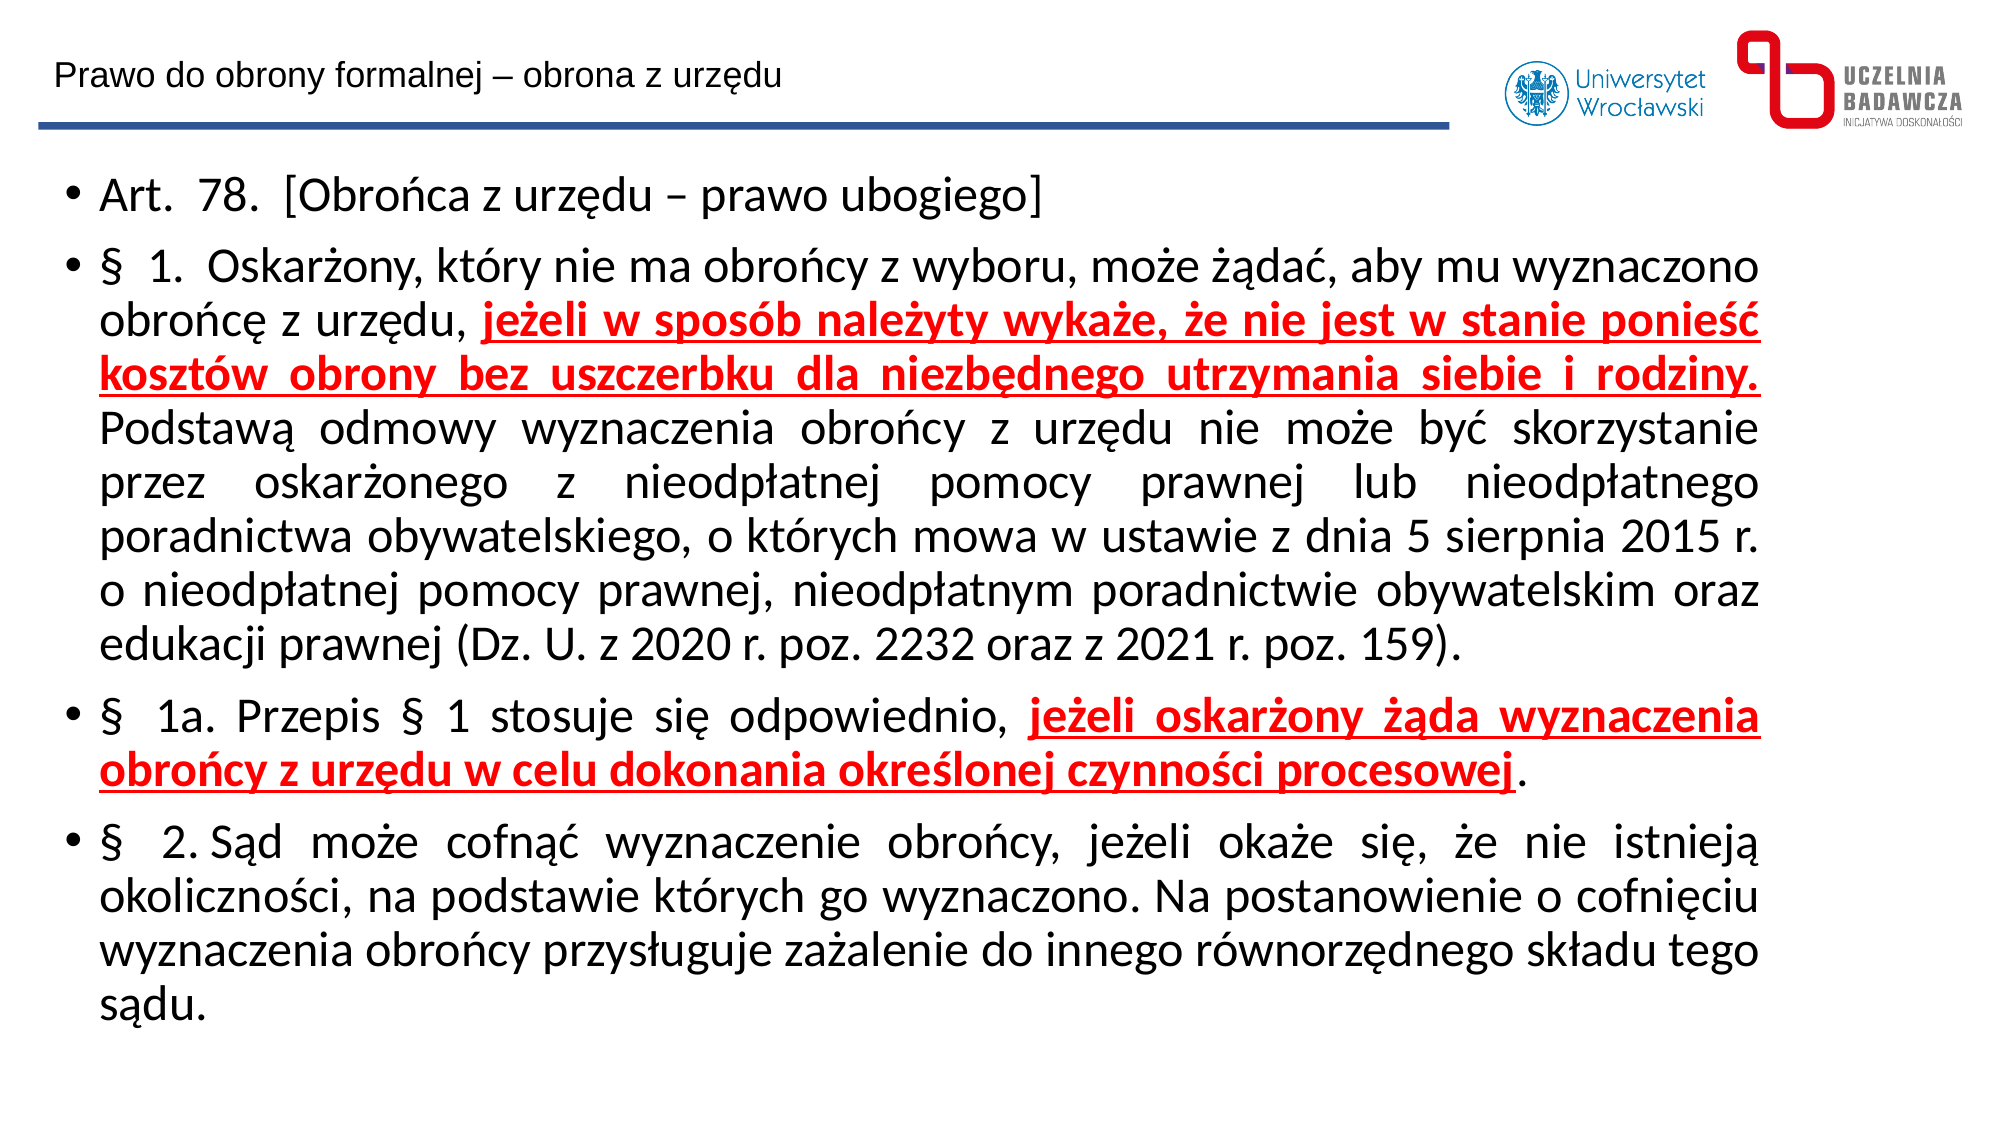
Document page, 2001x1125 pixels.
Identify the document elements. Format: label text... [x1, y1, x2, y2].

picture [1489, 30, 1962, 129]
list Art. 78. [Obrońca z urzędu – prawo ubogiego] § 1. Oskarżony, który nie ma obrońcy z wyboru, może żądać, aby mu wyznaczono obrońcę z urzędu, jeżeli w sposób należyty wykaże, że nie jest w stanie ponieść kosztów obrony bez uszczerbku dla niezbędnego utrzymania siebie i rodziny. Podstawą odmowy wyznaczenia obrońcy z urzędu nie może być skorzystanie przez oskarżonego z nieodpłatnej pomocy prawnej lub nieodpłatnego poradnictwa obywatelskiego, o których mowa w ustawie z dnia 5 sierpnia 2015 r. o nieodpłatnej pomocy prawnej, nieodpłatnym poradnictwie obywatelskim oraz edukacji prawnej (Dz. U. z 2020 r. poz. 2232 oraz z 2021 r. poz. 159). § 1a. Przepis § 1 stosuje się odpowiednio, jeżeli oskarżony żąda wyznaczenia obrońcy z urzędu w celu dokonania określonej czynności procesowej. § 2. Sąd może cofnąć wyznaczenie obrońcy, jeżeli okaże się, że nie istnieją okoliczności, na podstawie których go wyznaczono. Na postanowienie o cofnięciu wyznaczenia obrońcy przysługuje zażalenie do innego równorzędnego składu tego sądu. [49, 160, 1777, 1077]
list Prawo do obrony formalnej – obrona z urzędu [38, 48, 1437, 103]
